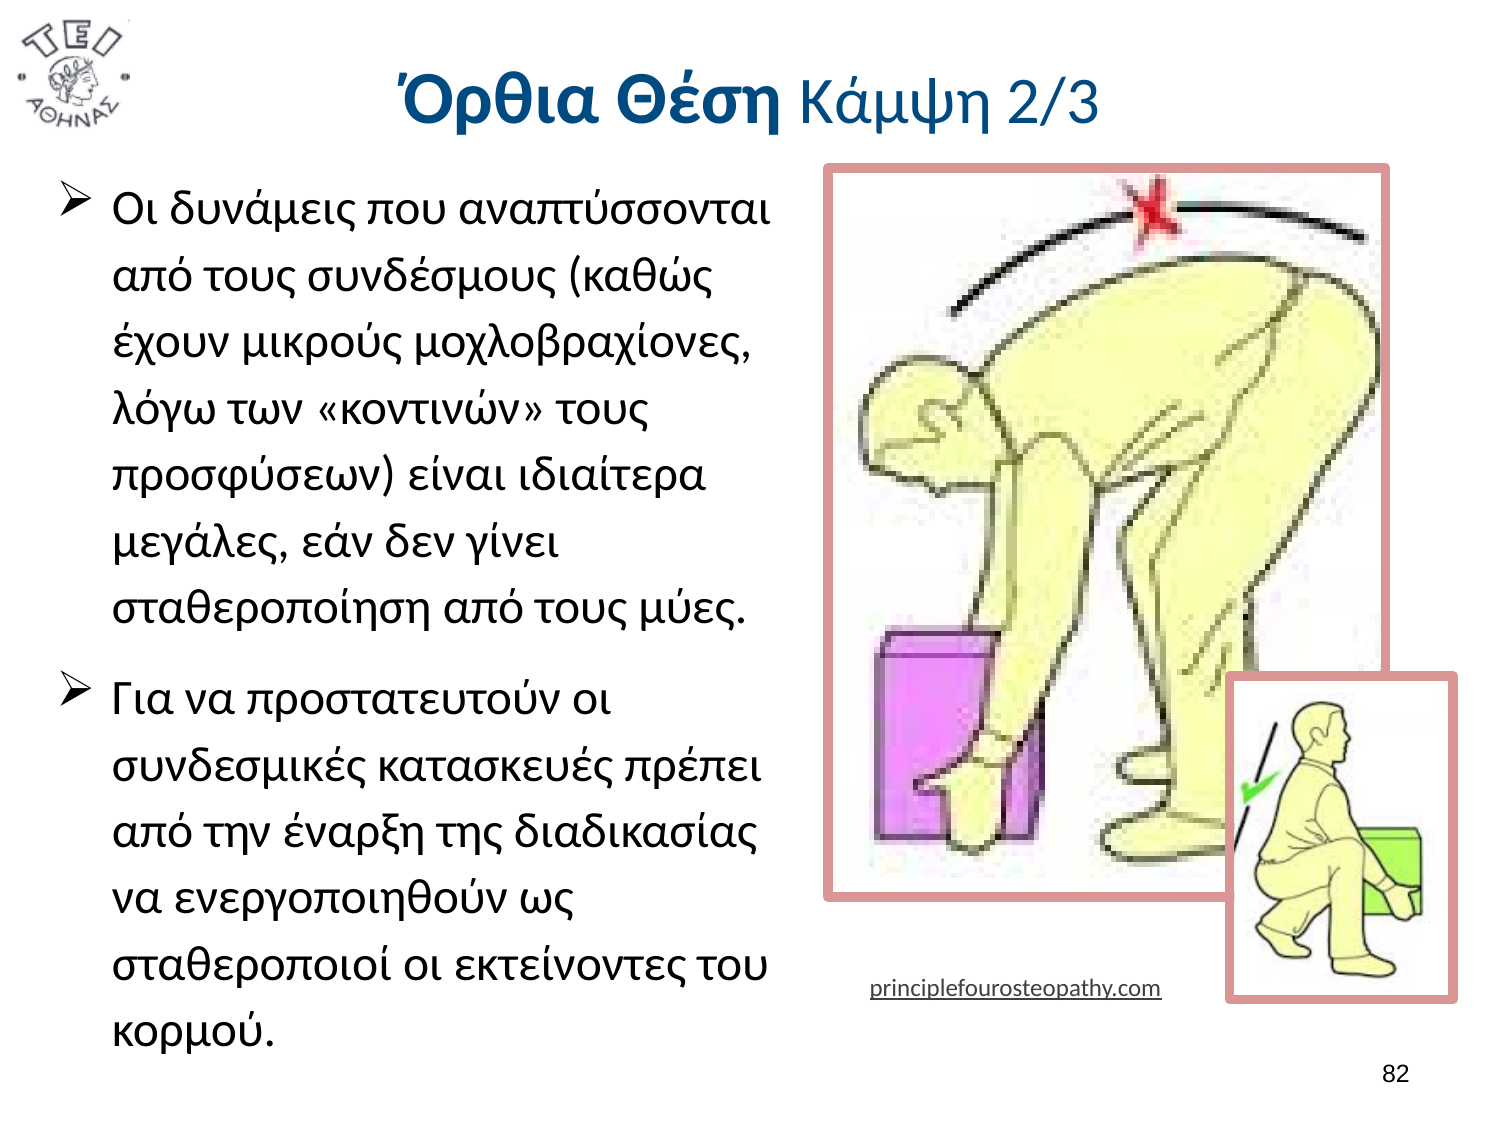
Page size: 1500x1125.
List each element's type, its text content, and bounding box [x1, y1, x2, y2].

title Όρθια Θέση Κάμψη 2/3 [76, 19, 1427, 169]
picture [832, 172, 1449, 996]
picture [17, 19, 76, 133]
slide_number 81 [1074, 1042, 1425, 1103]
list Οι δυνάμεις που αναπτύσσονται από τους συνδέσμους (καθώς έχουν μικρούς μοχλοβραχίονες, λόγω των «κοντινών» τους προσφύσεων) είναι ιδιαίτερα μεγάλες, εάν δεν γίνει σταθεροποίηση από τους μύες. Για να προστατευτούν οι συνδεσμικές κατασκευές πρέπει από την έναρξη της διαδικασίας να ενεργοποιηθούν ως σταθεροποιοί οι εκτείνοντες του κορμού. [41, 160, 798, 1071]
text_box principlefourosteopathy.com [773, 964, 1258, 1009]
